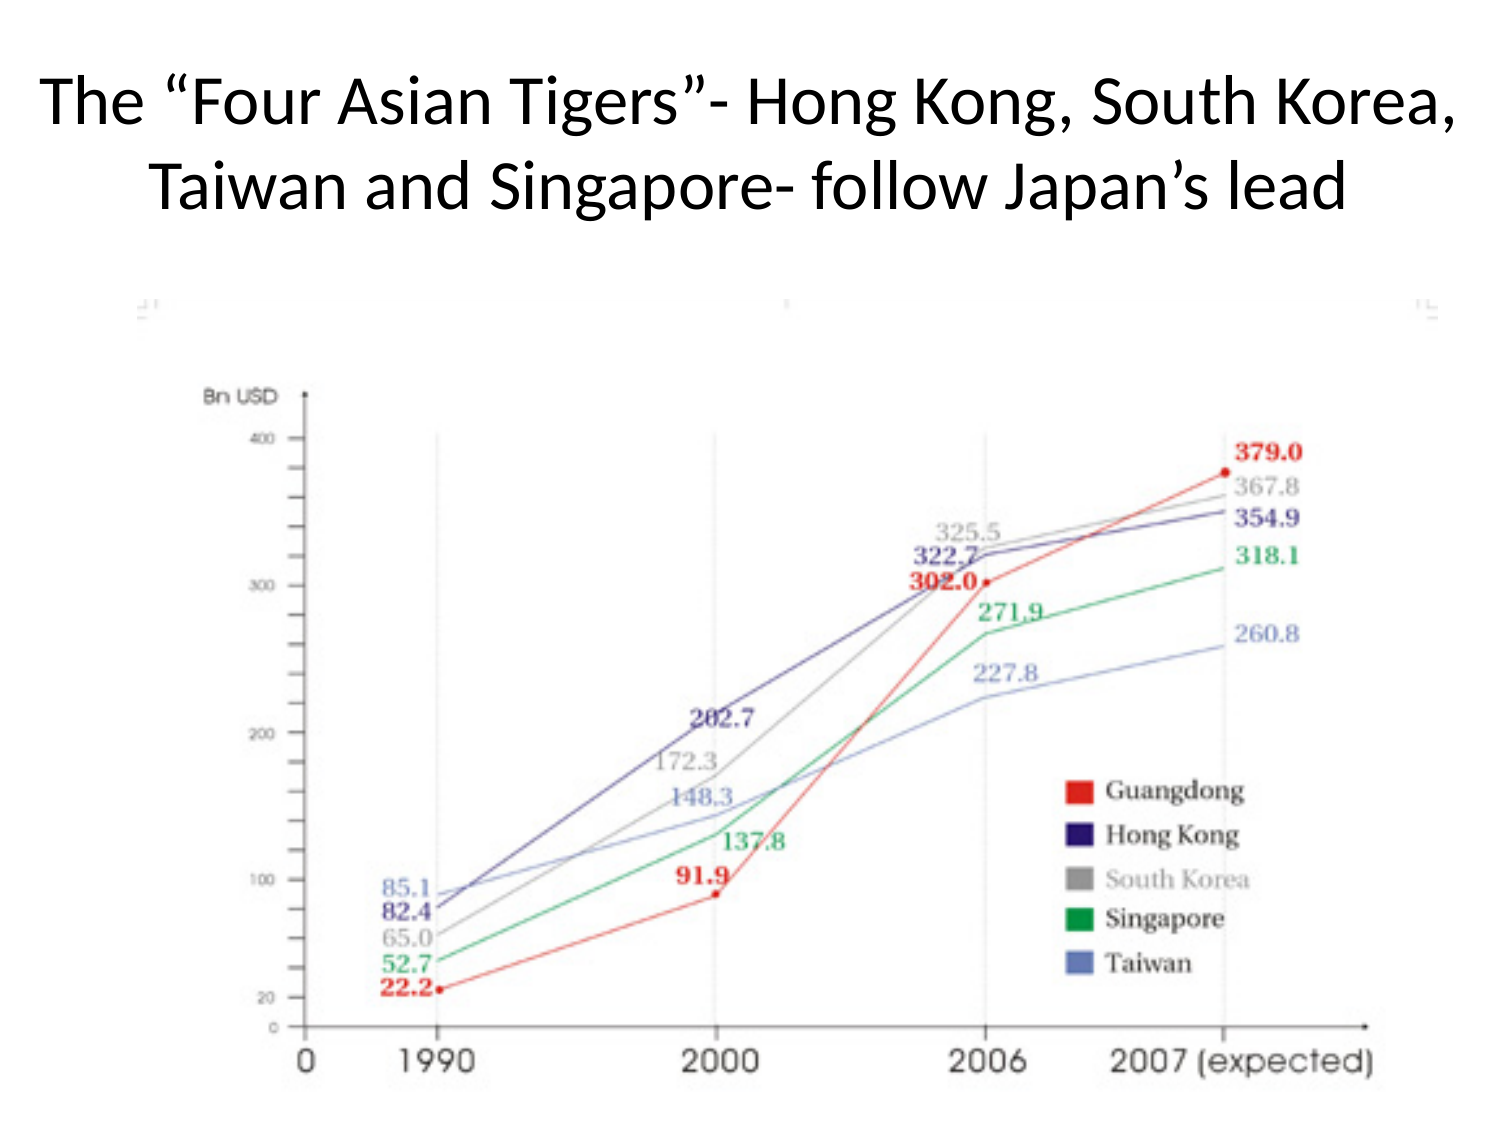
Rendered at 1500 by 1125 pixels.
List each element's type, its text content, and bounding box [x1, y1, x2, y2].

picture [137, 299, 1438, 1125]
title The “Four Asian Tigers”- Hong Kong, South Korea, Taiwan and Singapore- follow Japan’s lead [0, 45, 1500, 233]
